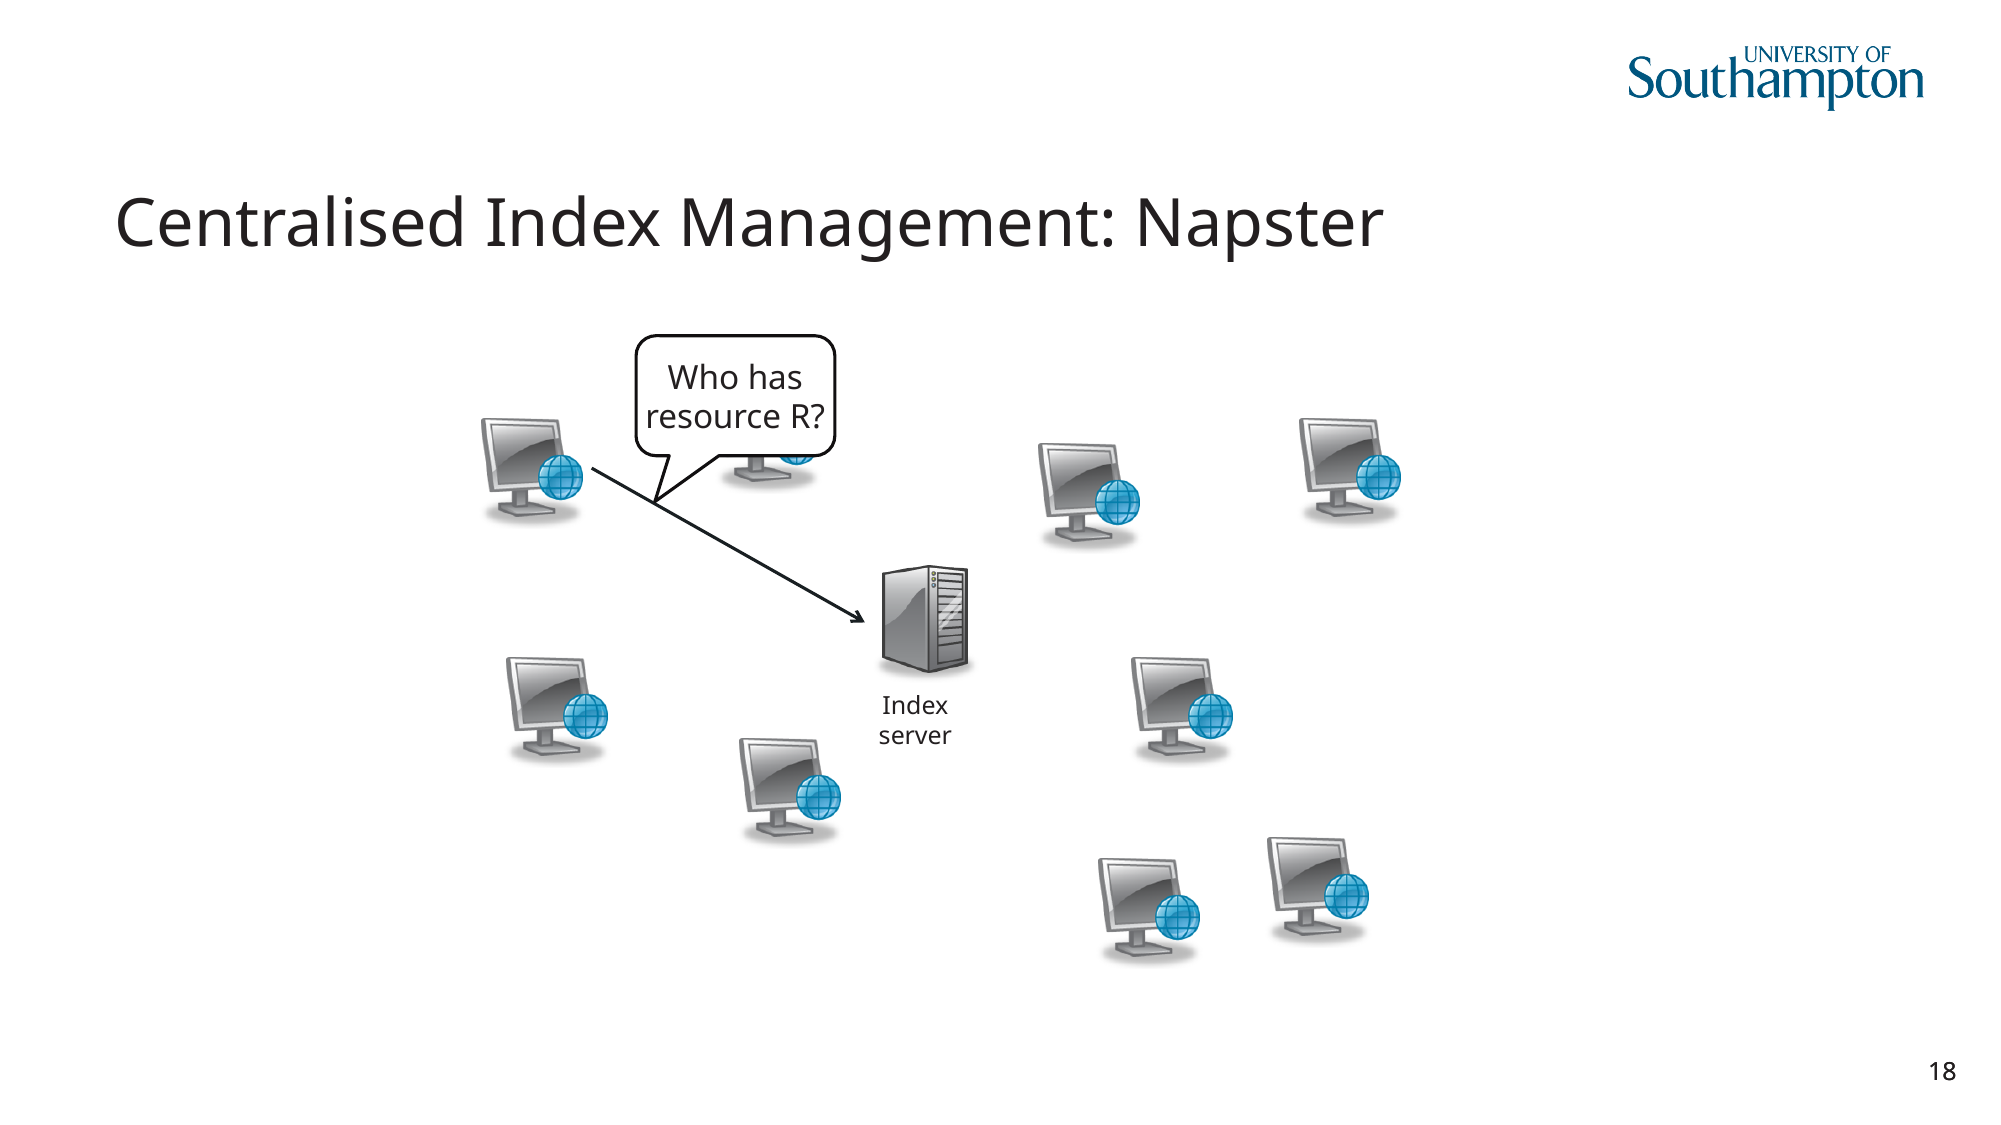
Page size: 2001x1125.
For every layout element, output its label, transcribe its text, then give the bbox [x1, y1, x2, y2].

picture [496, 647, 617, 768]
picture [1088, 848, 1209, 969]
text_box Index server [863, 682, 967, 758]
picture [706, 373, 828, 468]
slide_number 18 [1897, 1046, 1969, 1094]
picture [1629, 71, 1648, 95]
picture [1257, 827, 1378, 948]
picture [1289, 408, 1410, 529]
text_box Who has resource R? [636, 335, 835, 468]
title Centralised Index Management: Napster [102, 113, 1898, 268]
picture [1121, 647, 1242, 768]
picture [471, 408, 592, 529]
picture [1028, 433, 1149, 554]
picture [864, 562, 985, 683]
picture [729, 728, 850, 849]
picture [1869, 48, 1877, 60]
picture [1629, 46, 1924, 111]
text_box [591, 468, 865, 623]
